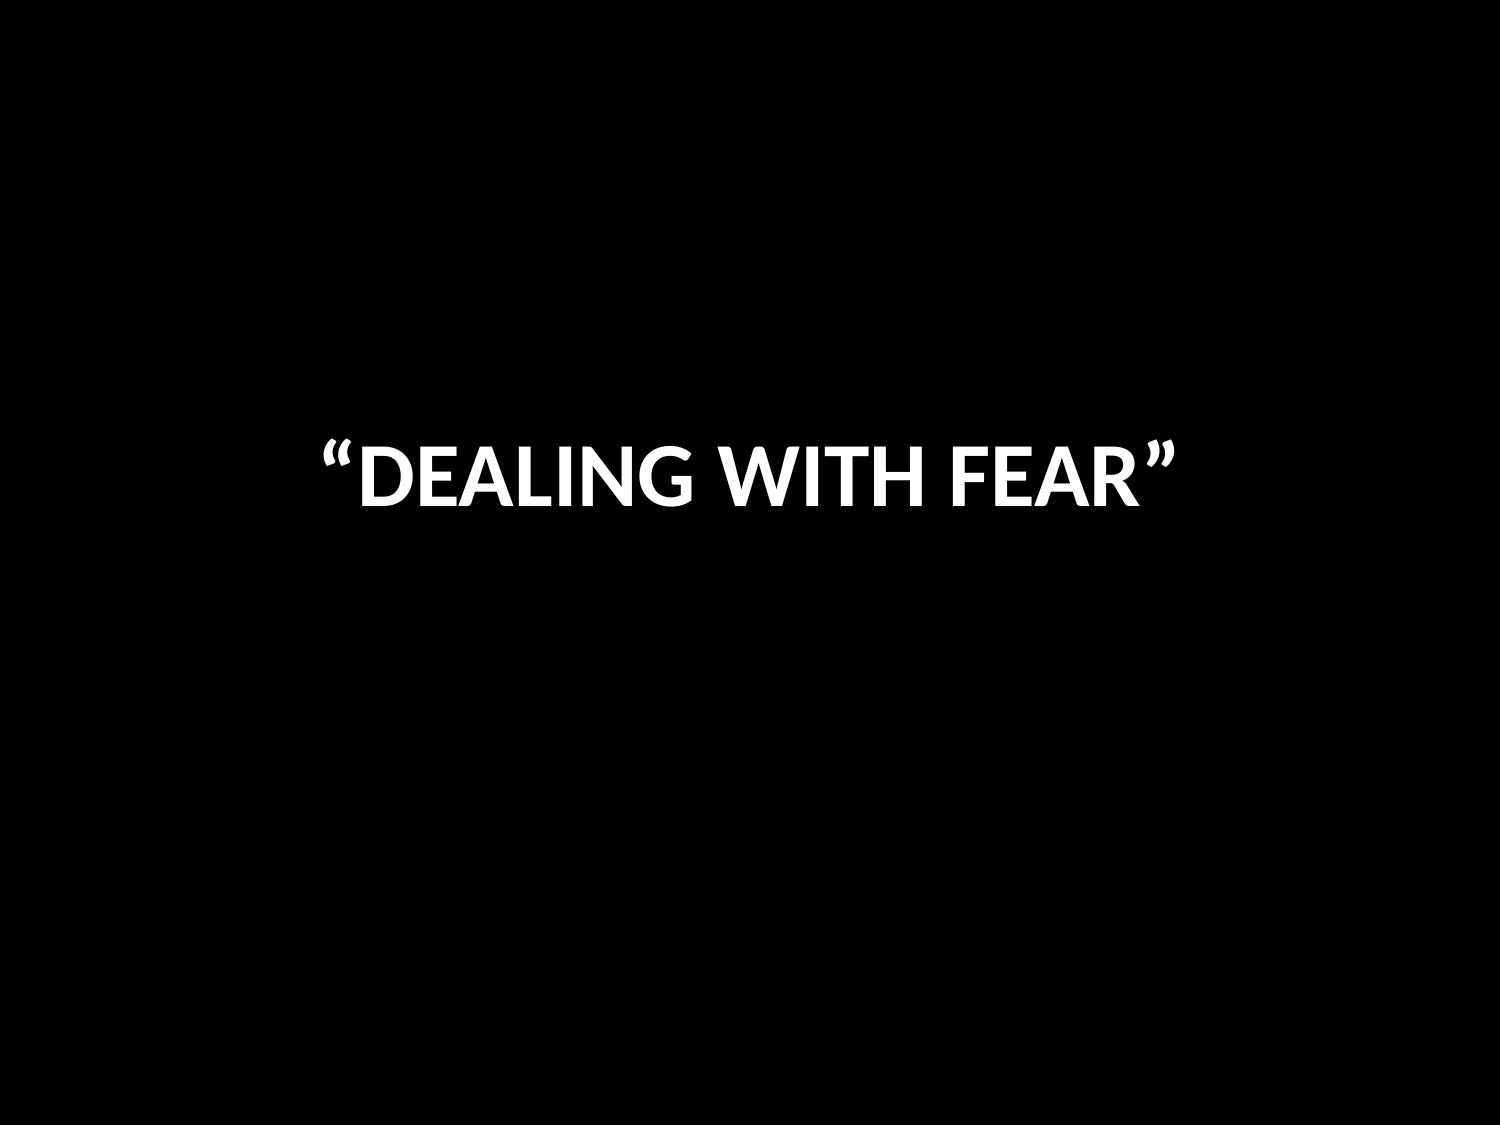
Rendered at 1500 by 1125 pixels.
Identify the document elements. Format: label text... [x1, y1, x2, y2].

title “DEALING WITH FEAR” [112, 349, 1388, 591]
